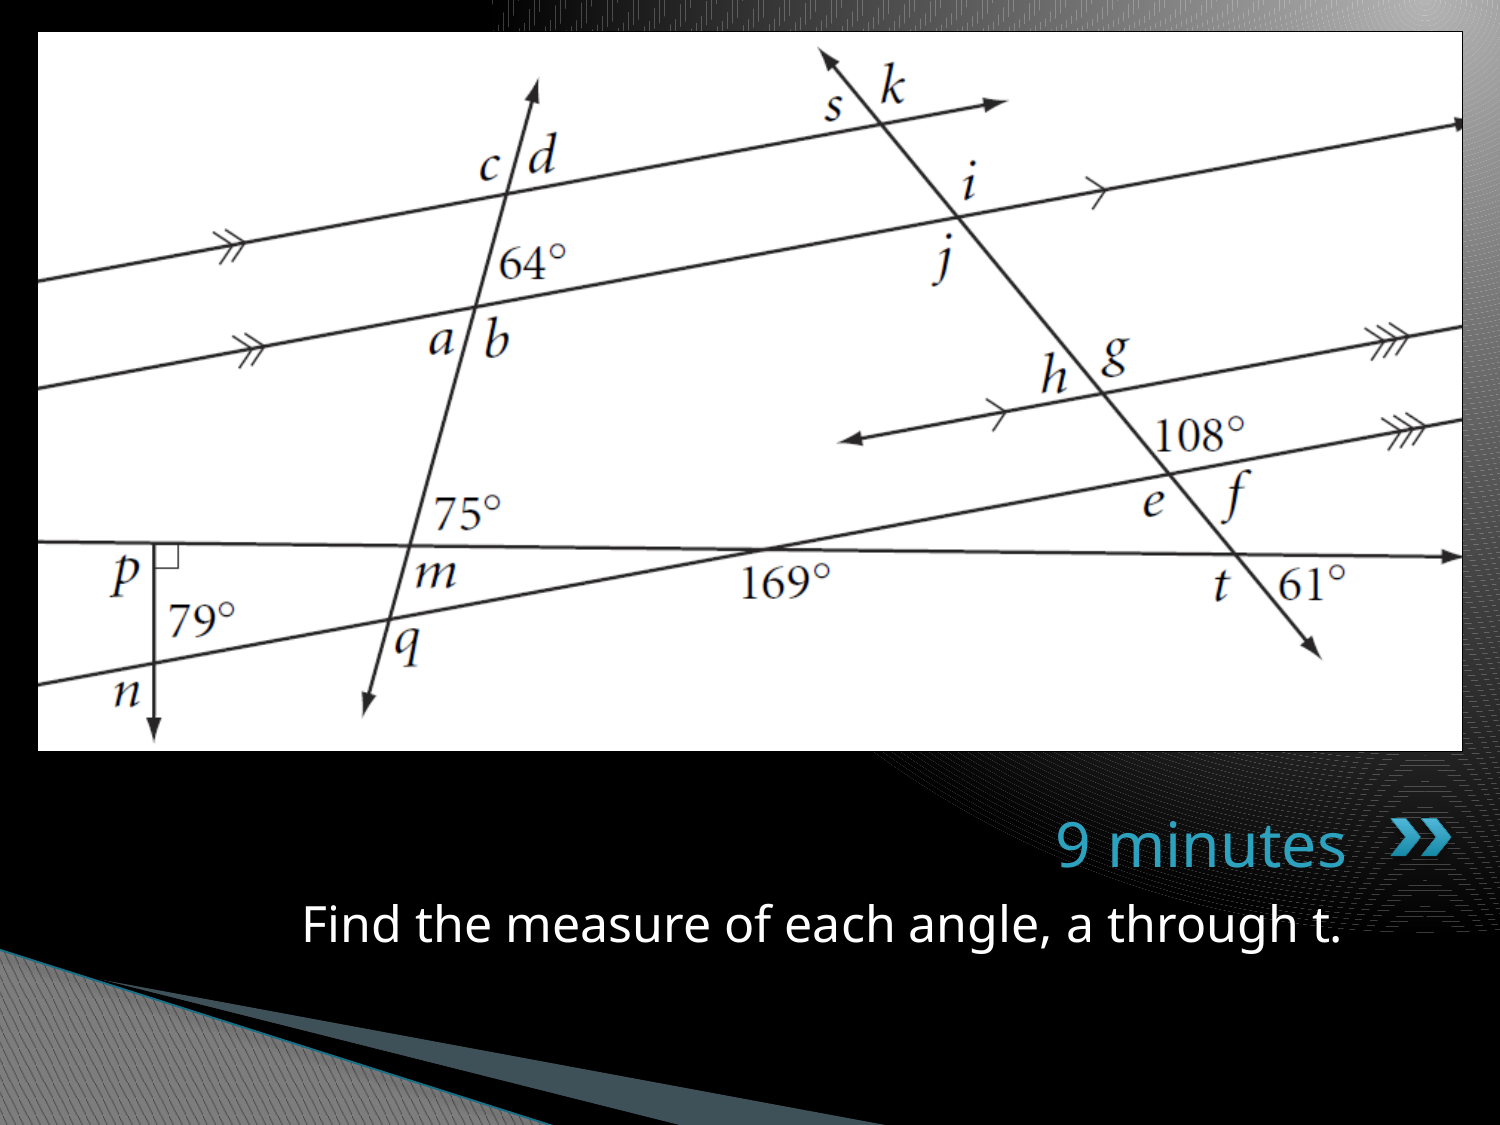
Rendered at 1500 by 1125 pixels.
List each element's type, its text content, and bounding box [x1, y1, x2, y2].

title 9 minutes [37, 798, 1363, 891]
picture [0, 952, 543, 1125]
list Find the measure of each angle, a through t. [187, 892, 1363, 1000]
picture [37, 30, 1463, 752]
